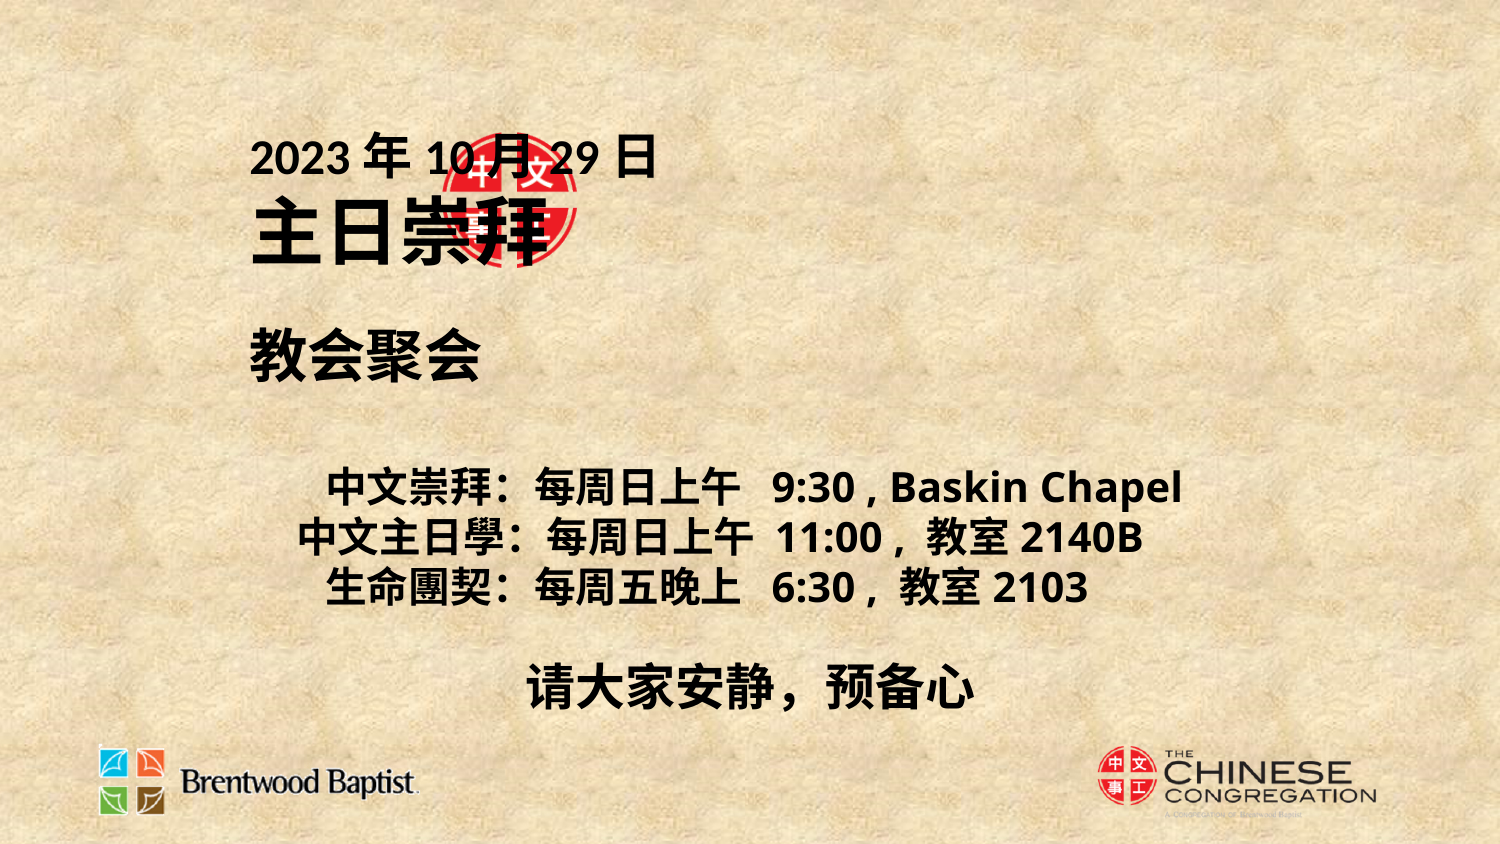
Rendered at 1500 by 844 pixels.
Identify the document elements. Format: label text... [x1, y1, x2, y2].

picture [0, 0, 1500, 844]
text_box 中文崇拜：每周日上午 9:30 , Baskin Chapel 中文主日學：每周日上午 11:00 , 教室2140B 生命團契：每周五晚上 6:30 , 教室2103 [281, 453, 1375, 619]
text_box 请大家安静，预备心 [359, 648, 1141, 724]
text_box 2023年10月29日 主日崇拜 教会聚会 [234, 117, 1329, 488]
